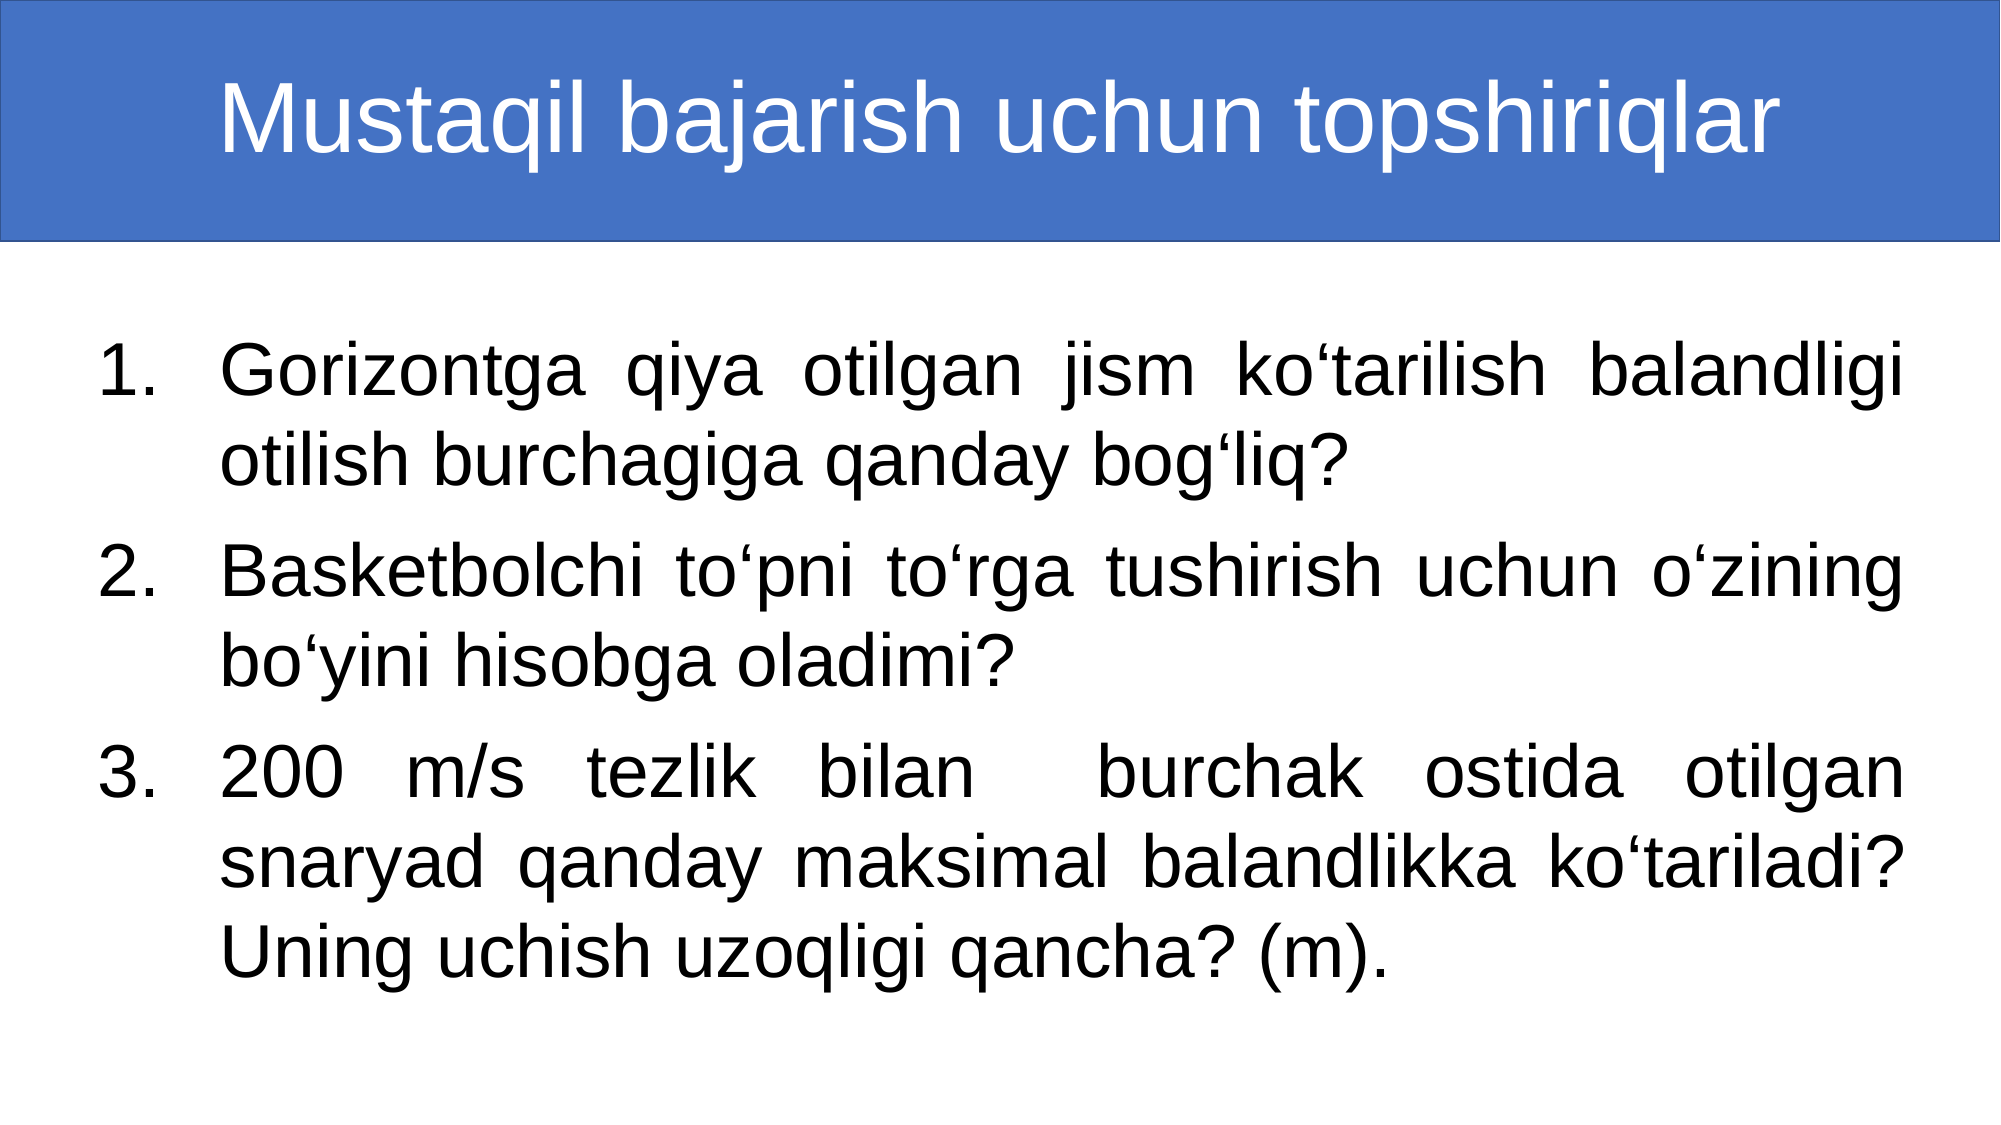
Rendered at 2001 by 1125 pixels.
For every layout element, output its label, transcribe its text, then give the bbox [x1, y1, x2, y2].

title Mustaqil bajarish uchun topshiriqlar [0, 0, 2000, 242]
